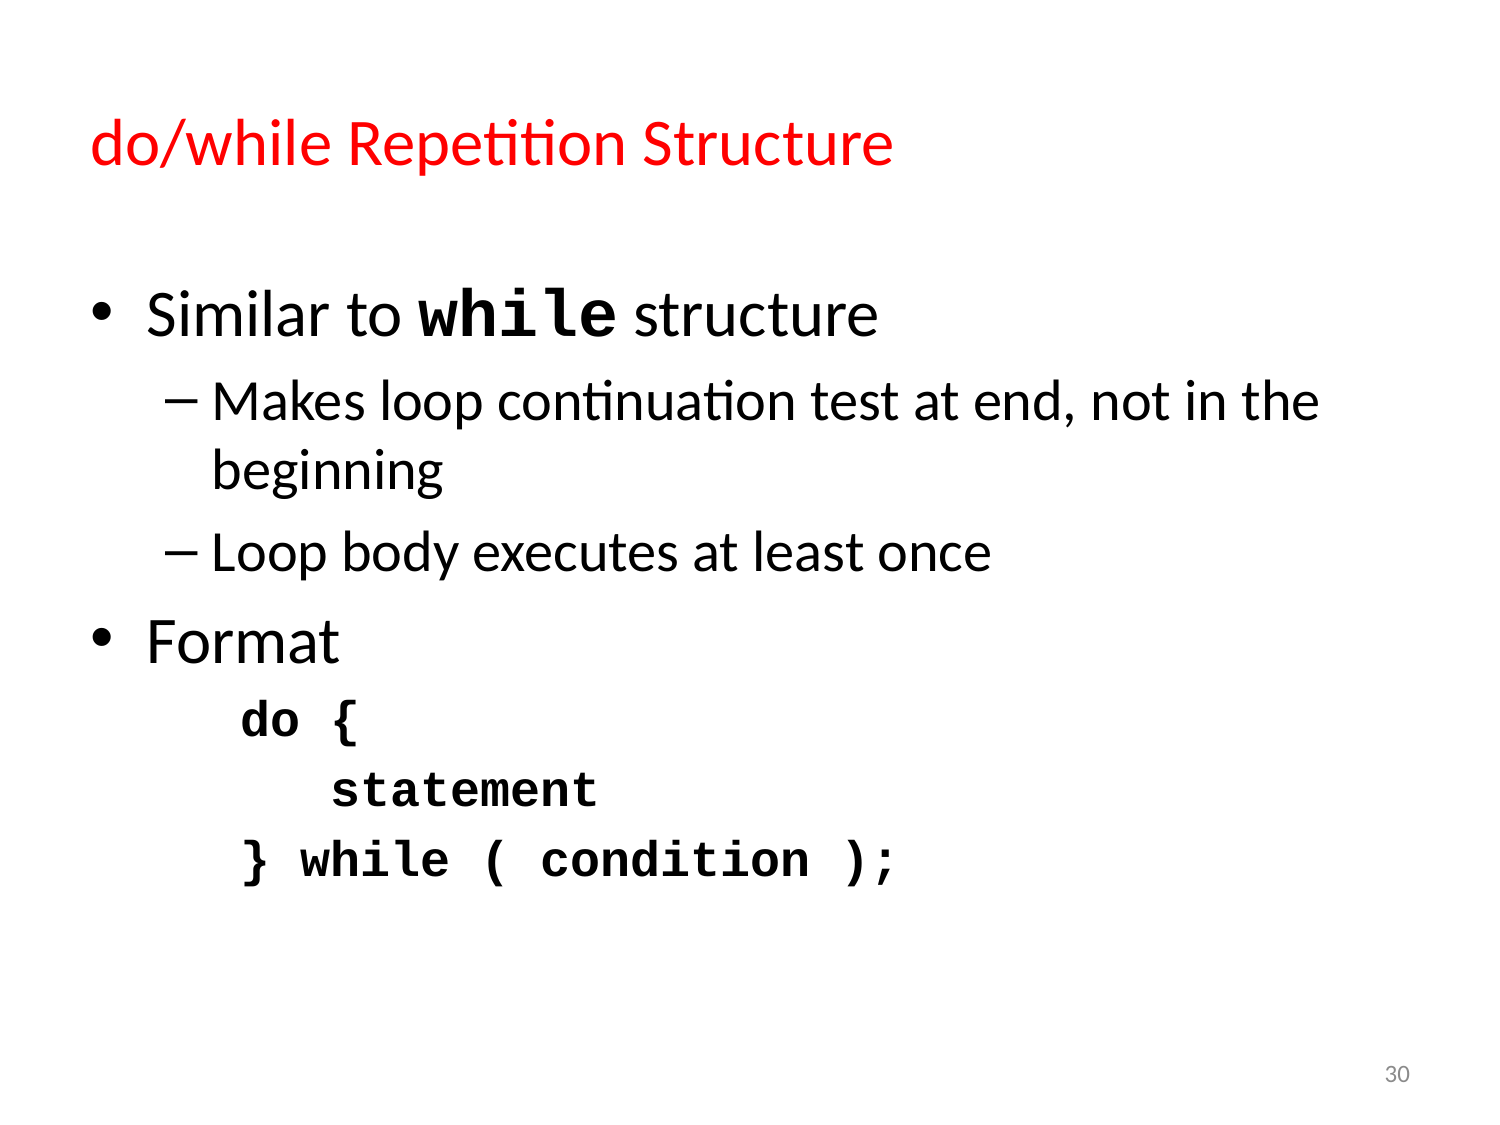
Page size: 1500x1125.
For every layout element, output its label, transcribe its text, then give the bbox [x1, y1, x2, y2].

list Similar to while structure Makes loop continuation test at end, not in the beginning Loop body executes at least once Format do { statement } while ( condition ); [75, 262, 1425, 1005]
title do/while Repetition Structure [75, 45, 1425, 233]
slide_number 30 [1074, 1042, 1425, 1103]
